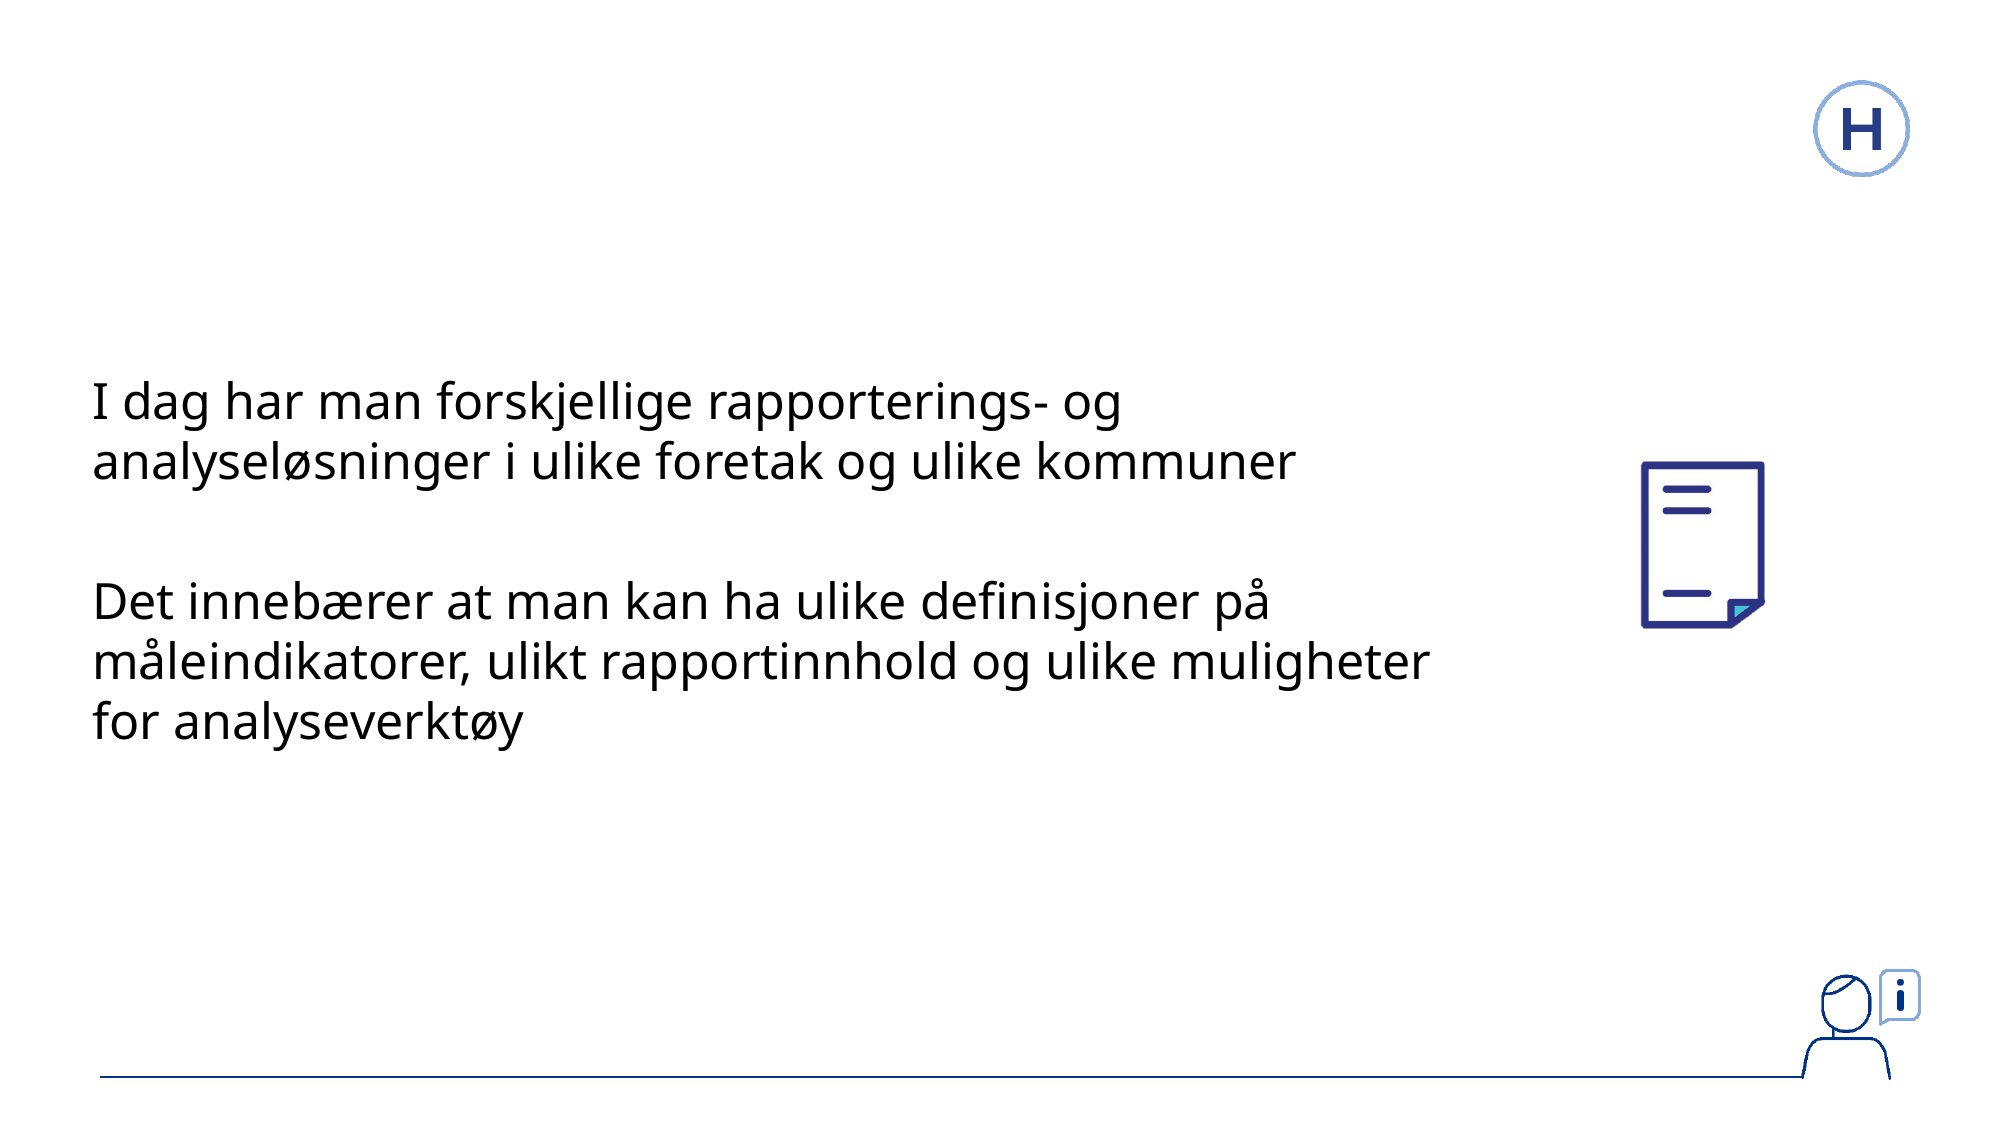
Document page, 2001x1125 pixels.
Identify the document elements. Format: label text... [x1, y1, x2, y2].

picture [1778, 913, 1960, 1096]
list I dag har man forskjellige rapporterings- og analyseløsninger i ulike foretak og ulike kommuner Det innebærer at man kan ha ulike definisjoner på måleindikatorer, ulikt rapportinnhold og ulike muligheter for analyseverktøy [2, 361, 1470, 929]
picture [1578, 420, 1820, 662]
picture [1813, 80, 1910, 177]
